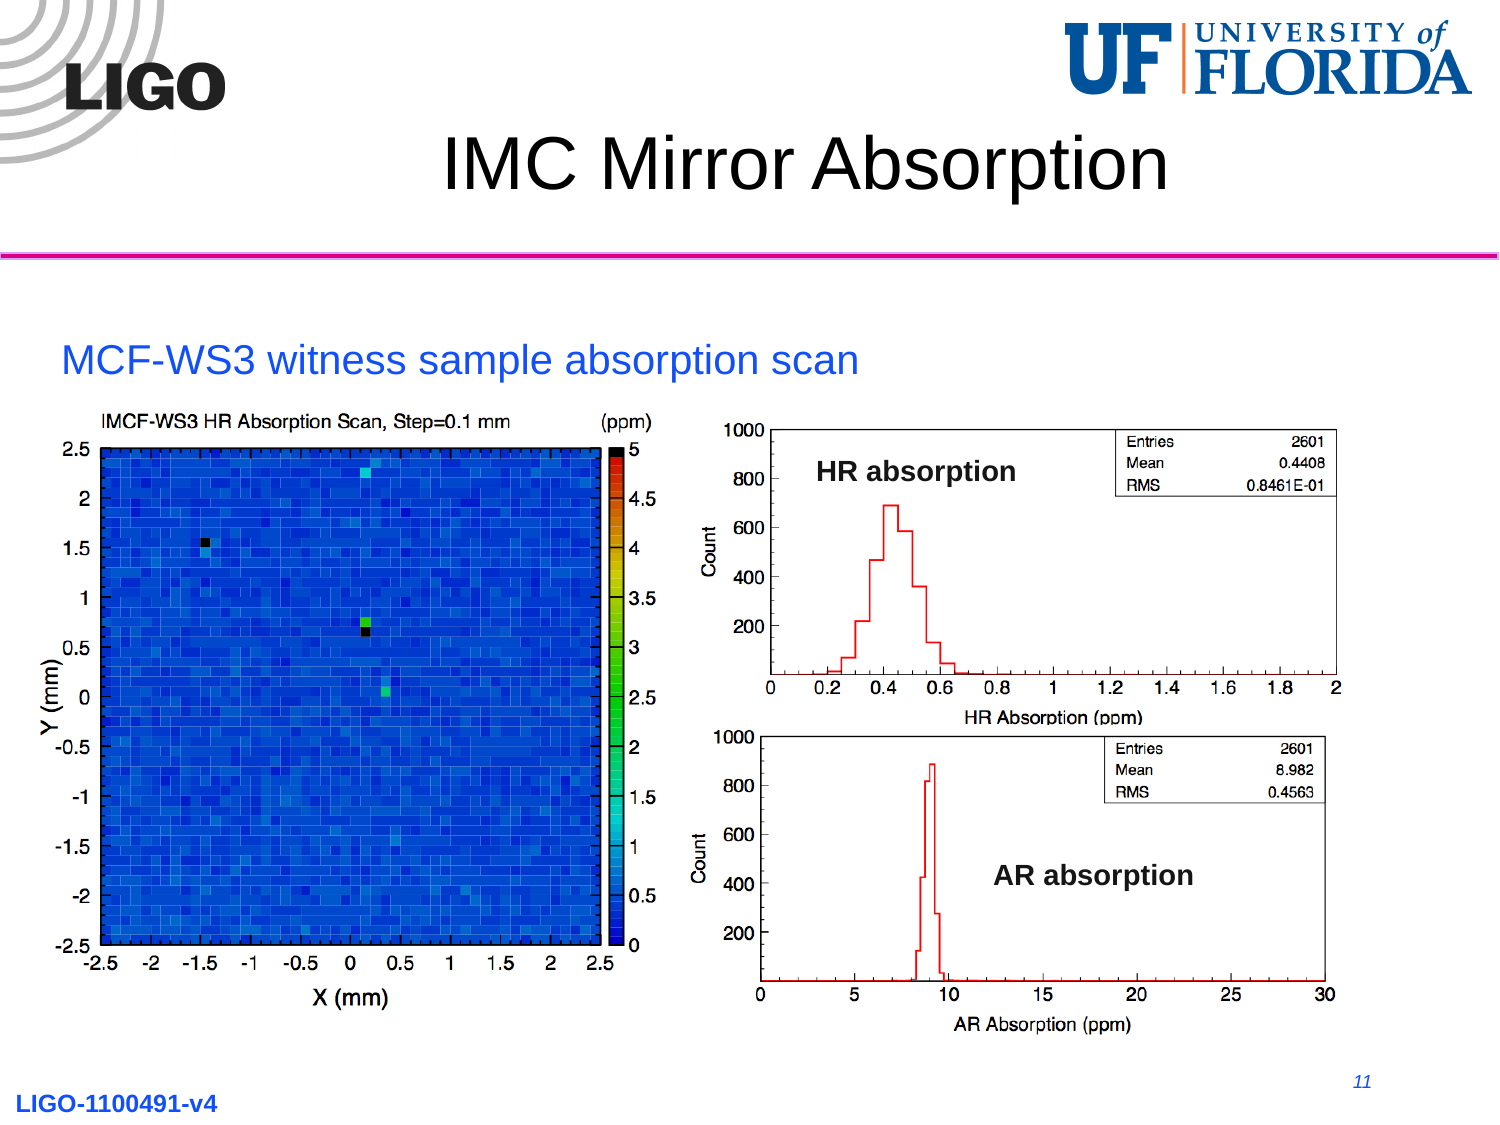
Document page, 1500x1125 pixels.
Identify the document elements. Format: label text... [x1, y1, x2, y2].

picture [1065, 20, 1472, 95]
picture [32, 403, 659, 1013]
slide_number 11 [1074, 1024, 1388, 1101]
picture [0, 0, 225, 164]
title IMC Mirror Absorption [212, 24, 1400, 213]
list MCF-WS3 witness sample absorption scan [45, 324, 1280, 1000]
picture [678, 418, 1355, 1046]
